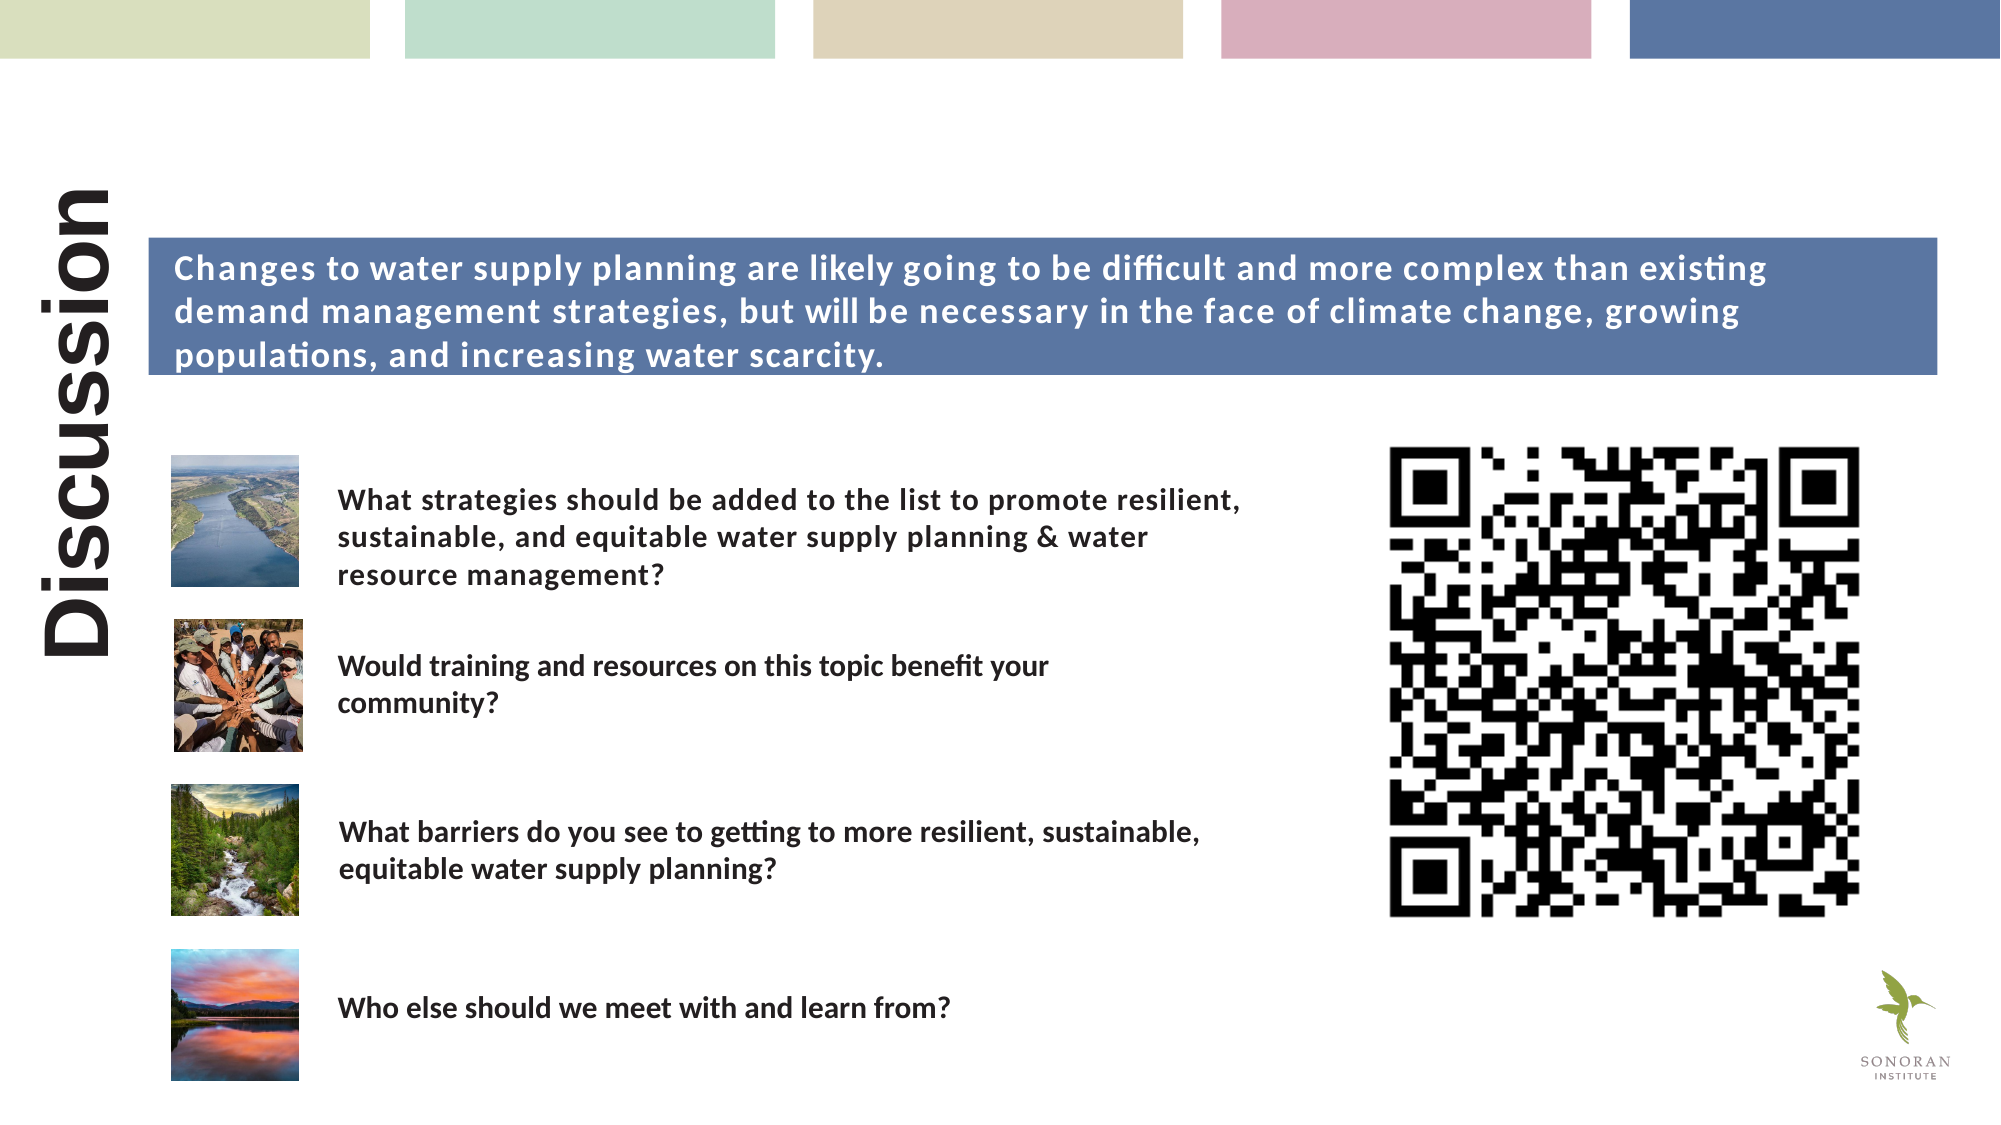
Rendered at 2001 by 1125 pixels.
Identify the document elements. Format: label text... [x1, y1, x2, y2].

picture [174, 619, 303, 752]
picture [170, 454, 299, 587]
picture [170, 949, 299, 1081]
picture [1338, 395, 1969, 1093]
text_box Discussion [34, 124, 130, 665]
text_box What strategies should be added to the list to promote resilient, sustainable, and equitable water supply planning & water resource management? Would training and resources on this topic benefit your community? What barriers do you see to getting to more resilient, sustainable, equitable water supply planning? [335, 477, 1247, 887]
text_box Who else should we meet with and learn from? [335, 985, 1784, 1026]
text_box Changes to water supply planning are likely going to be difficult and more complex than existing demand management strategies, but will be necessary in the face of climate change, growing populations, and increasing water scarcity. [148, 237, 1938, 375]
text_box [1221, 0, 1592, 59]
picture [170, 784, 299, 917]
text_box [1629, 0, 2000, 59]
